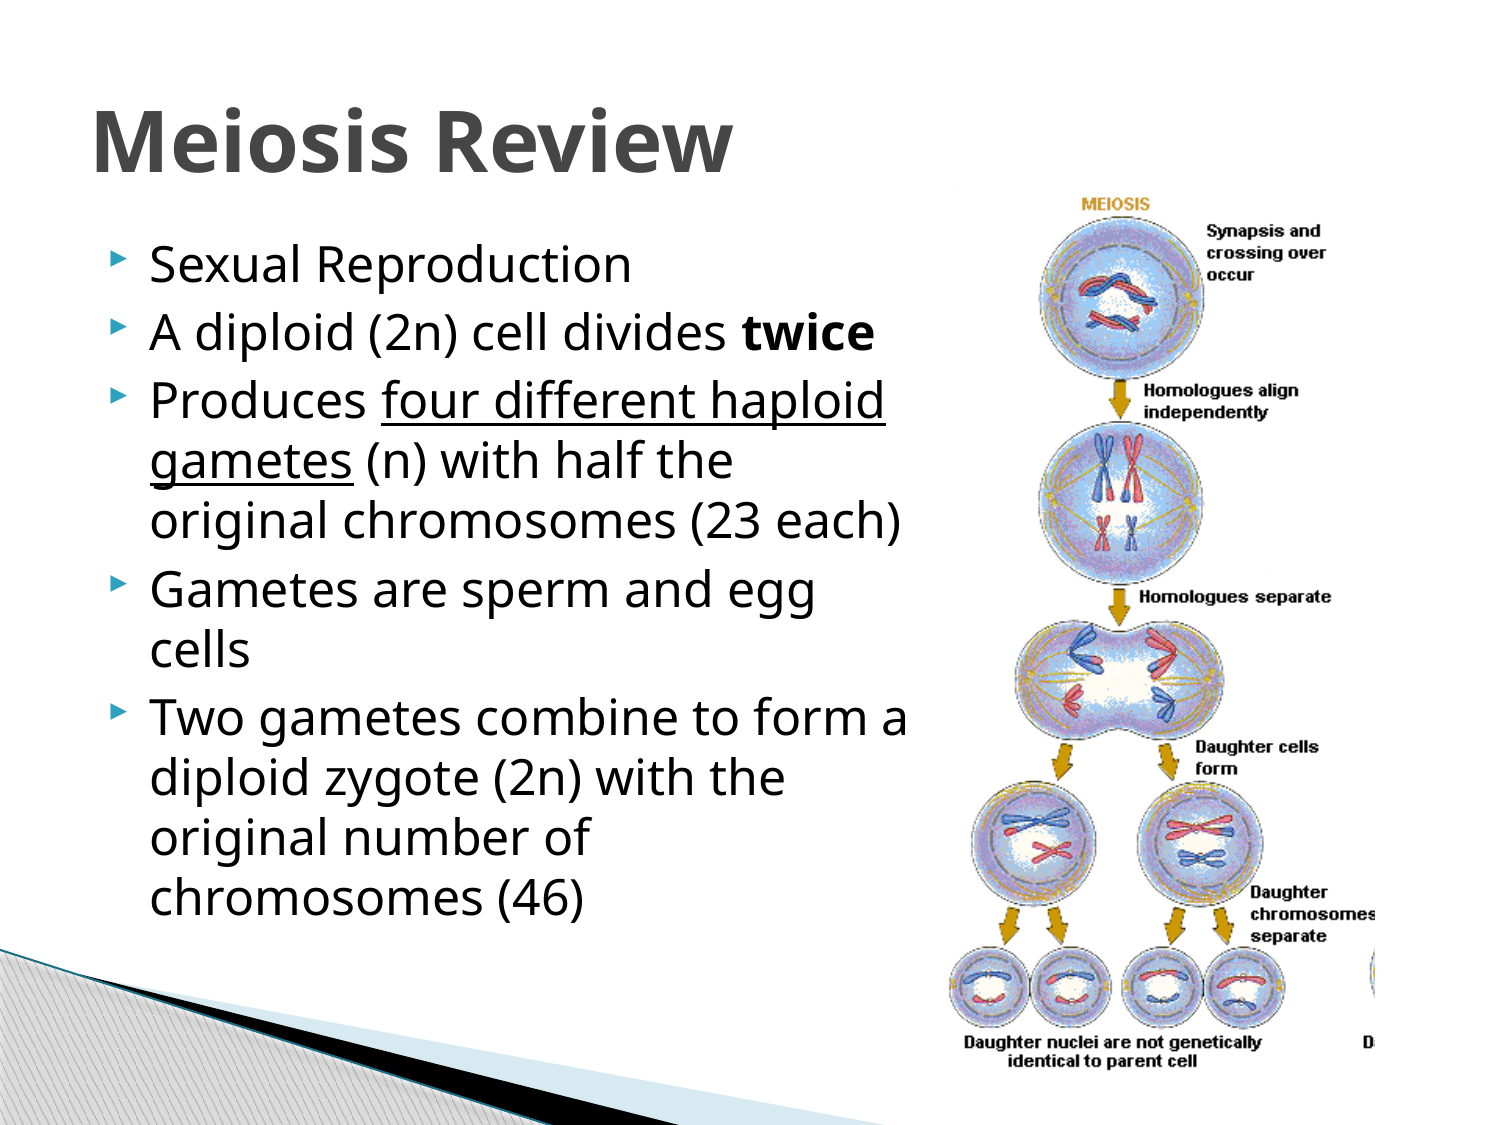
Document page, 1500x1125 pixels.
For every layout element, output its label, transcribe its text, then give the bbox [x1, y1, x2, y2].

title Meiosis Review [75, 45, 1425, 233]
list Sexual Reproduction A diploid (2n) cell divides twice Produces four different haploid gametes (n) with half the original chromosomes (23 each) Gametes are sperm and egg cells Two gametes combine to form a diploid zygote (2n) with the original number of chromosomes (46) [75, 233, 931, 1005]
picture [937, 187, 1376, 1076]
